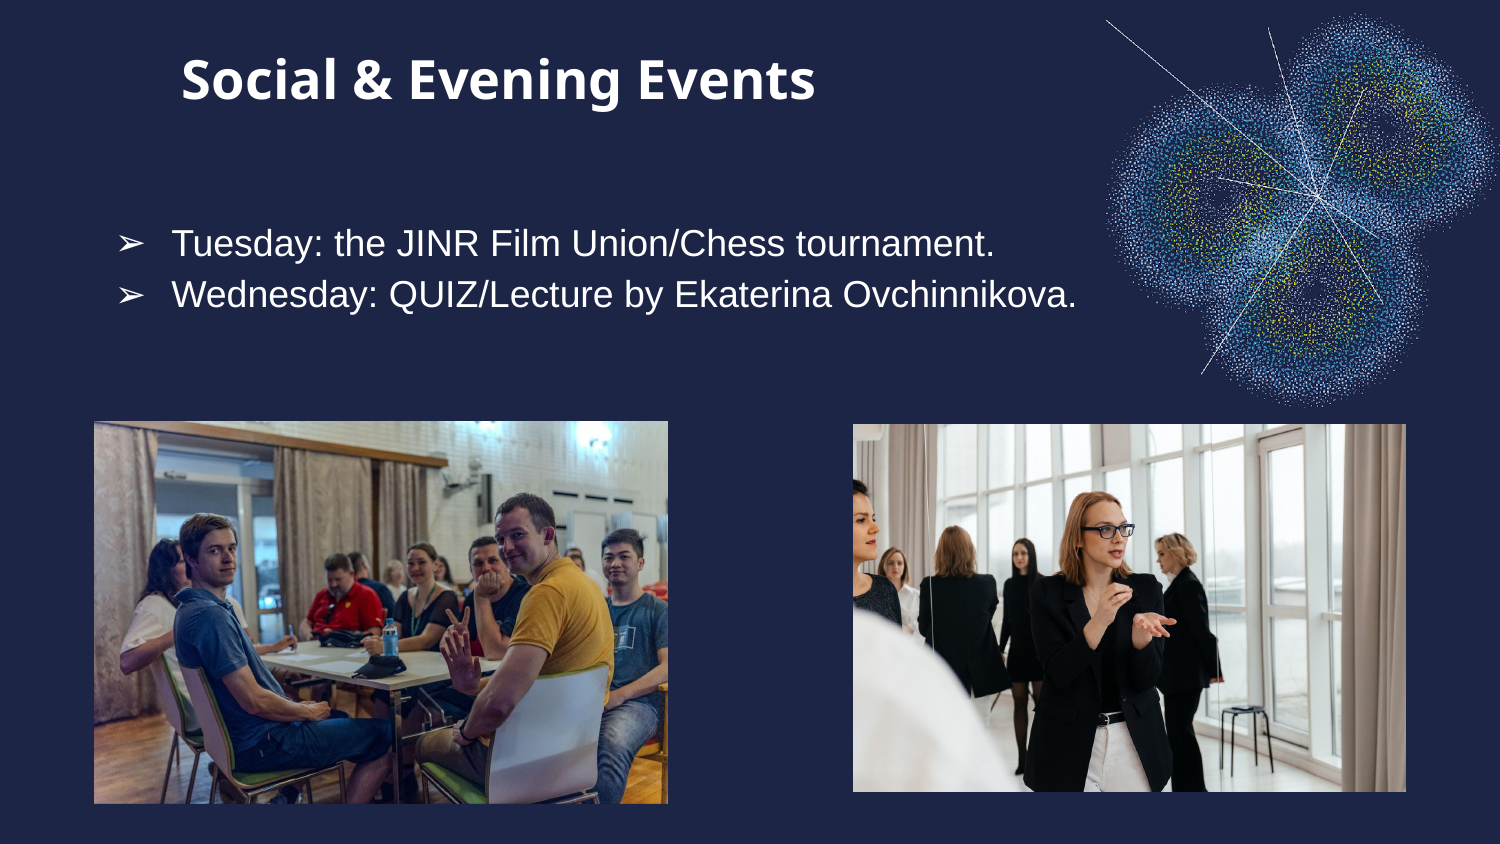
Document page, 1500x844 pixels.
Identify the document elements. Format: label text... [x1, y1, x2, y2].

picture [0, 0, 1500, 844]
text_box Social & Evening Events [166, 30, 1334, 176]
text_box Tuesday: the JINR Film Union/Chess tournament. Wednesday: QUIZ/Lecture by Ekaterina Ovchinnikova. [81, 196, 1419, 772]
